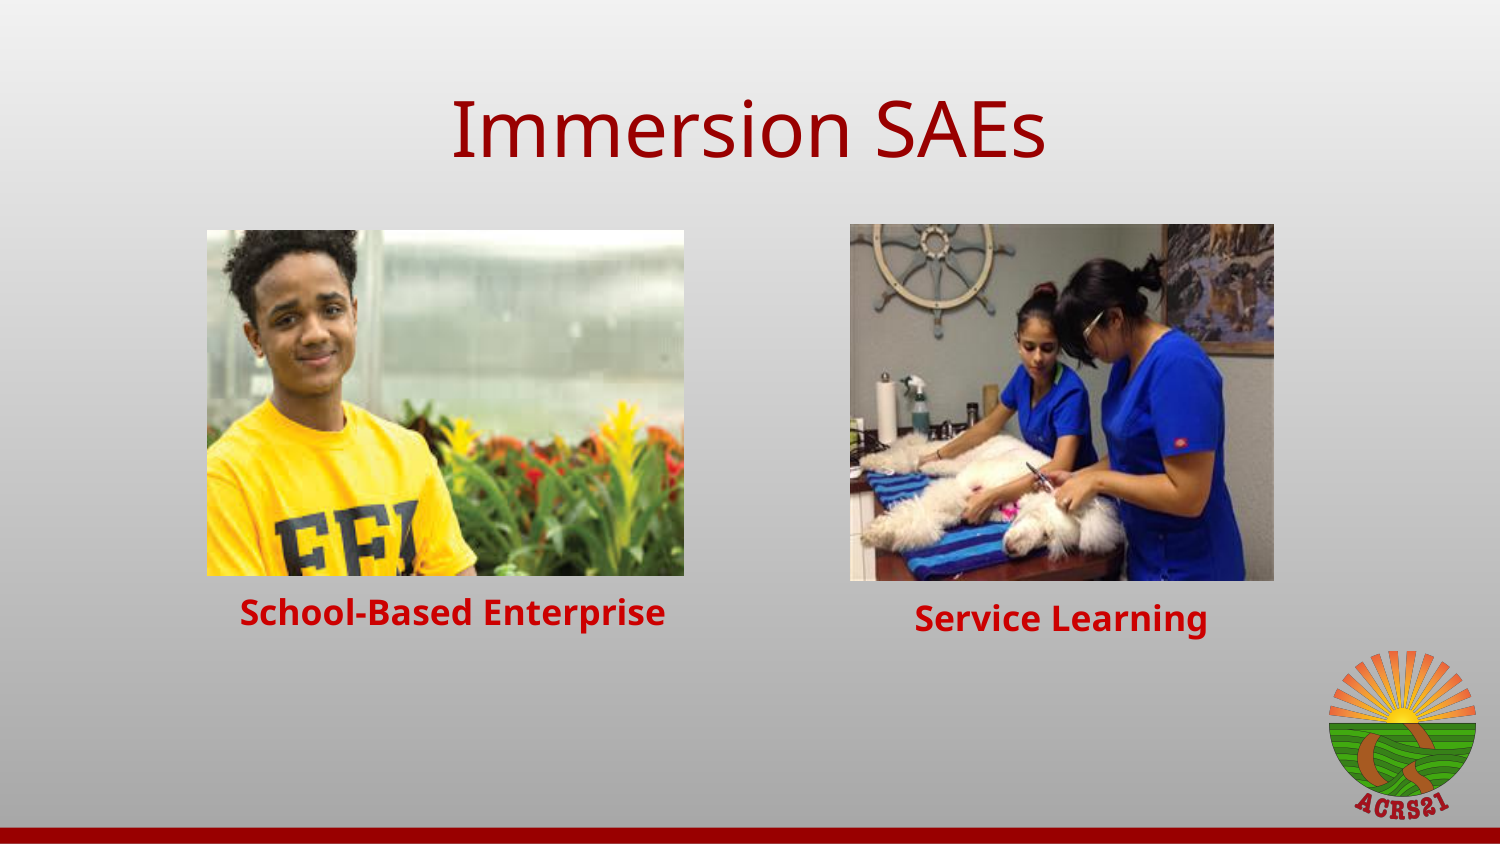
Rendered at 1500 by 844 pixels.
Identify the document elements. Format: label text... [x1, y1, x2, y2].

picture [207, 229, 684, 576]
picture [849, 224, 1274, 582]
text_box School-Based Enterprise [222, 583, 684, 648]
picture [1329, 651, 1476, 832]
text_box Service Learning [831, 580, 1293, 654]
title Immersion SAEs [51, 51, 1449, 189]
